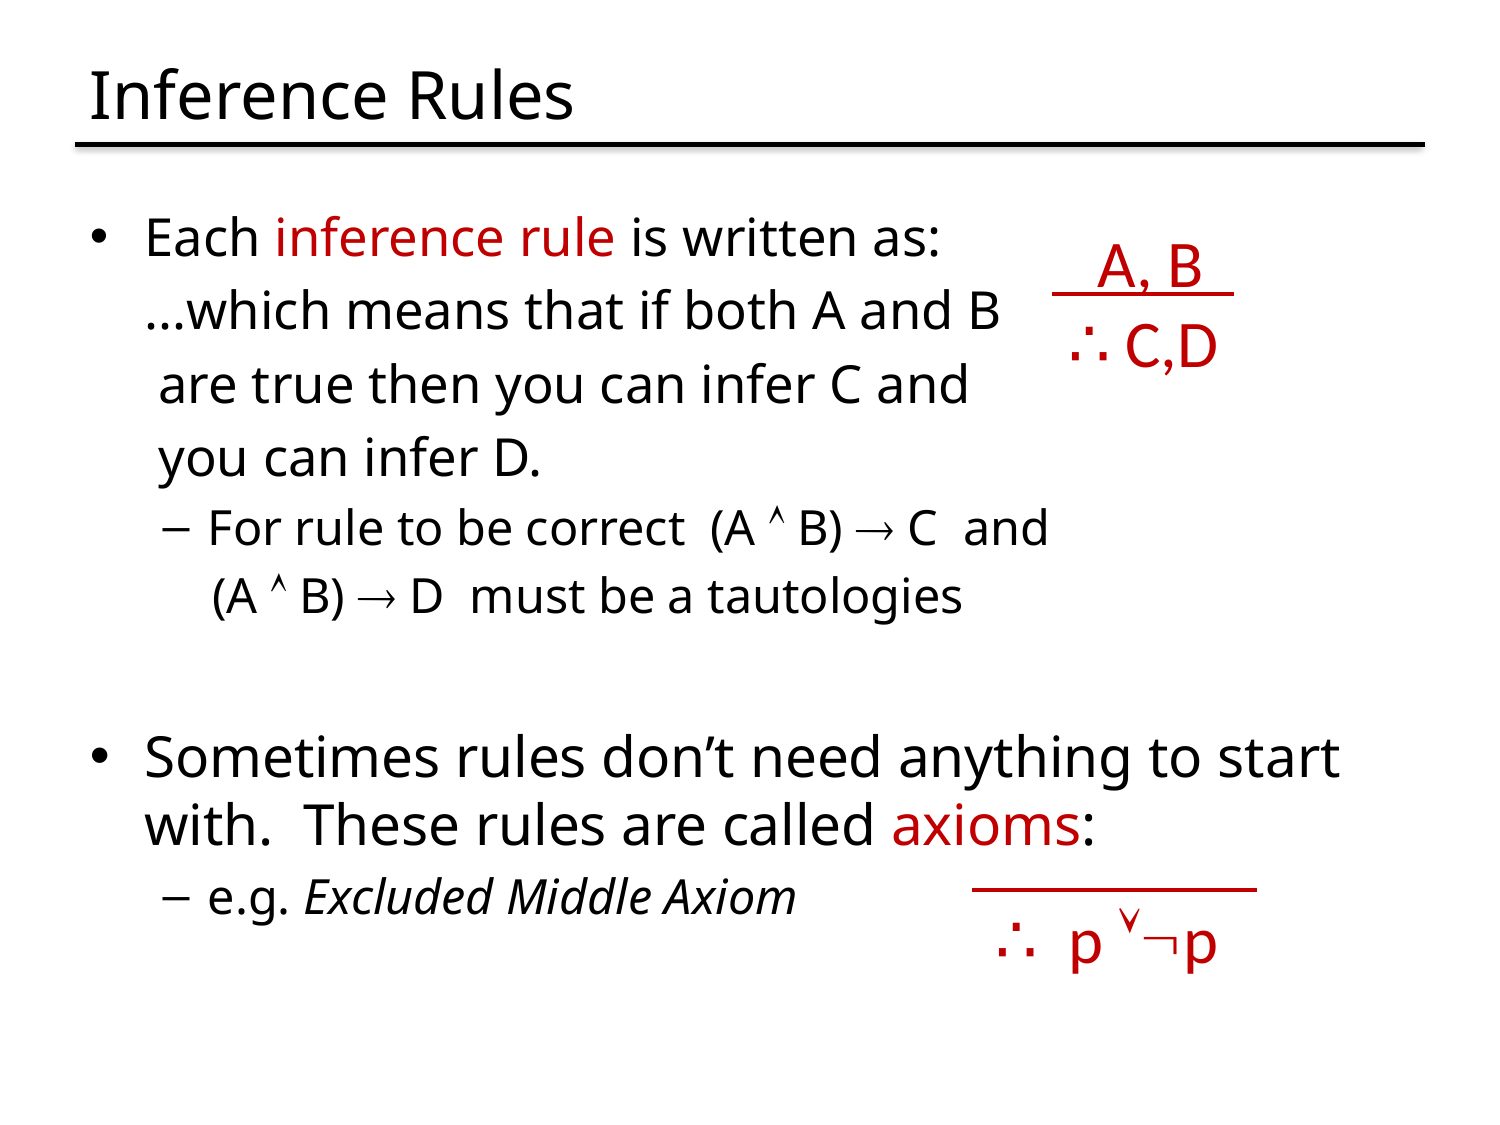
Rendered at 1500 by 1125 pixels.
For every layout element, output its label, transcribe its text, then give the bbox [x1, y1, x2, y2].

title Inference Rules [75, 45, 1425, 145]
text_box ∴ p p [957, 809, 1273, 985]
list Each inference rule is written as: ...which means that if both A and B are true then you can infer C and you can infer D. For rule to be correct (A  B)  C and (A  B)  D must be a tautologies Sometimes rules don’t need anything to start with. These rules are called axioms: e.g. Excluded Middle Axiom [75, 195, 1475, 939]
text_box A, B ∴ C,D [1037, 213, 1250, 388]
